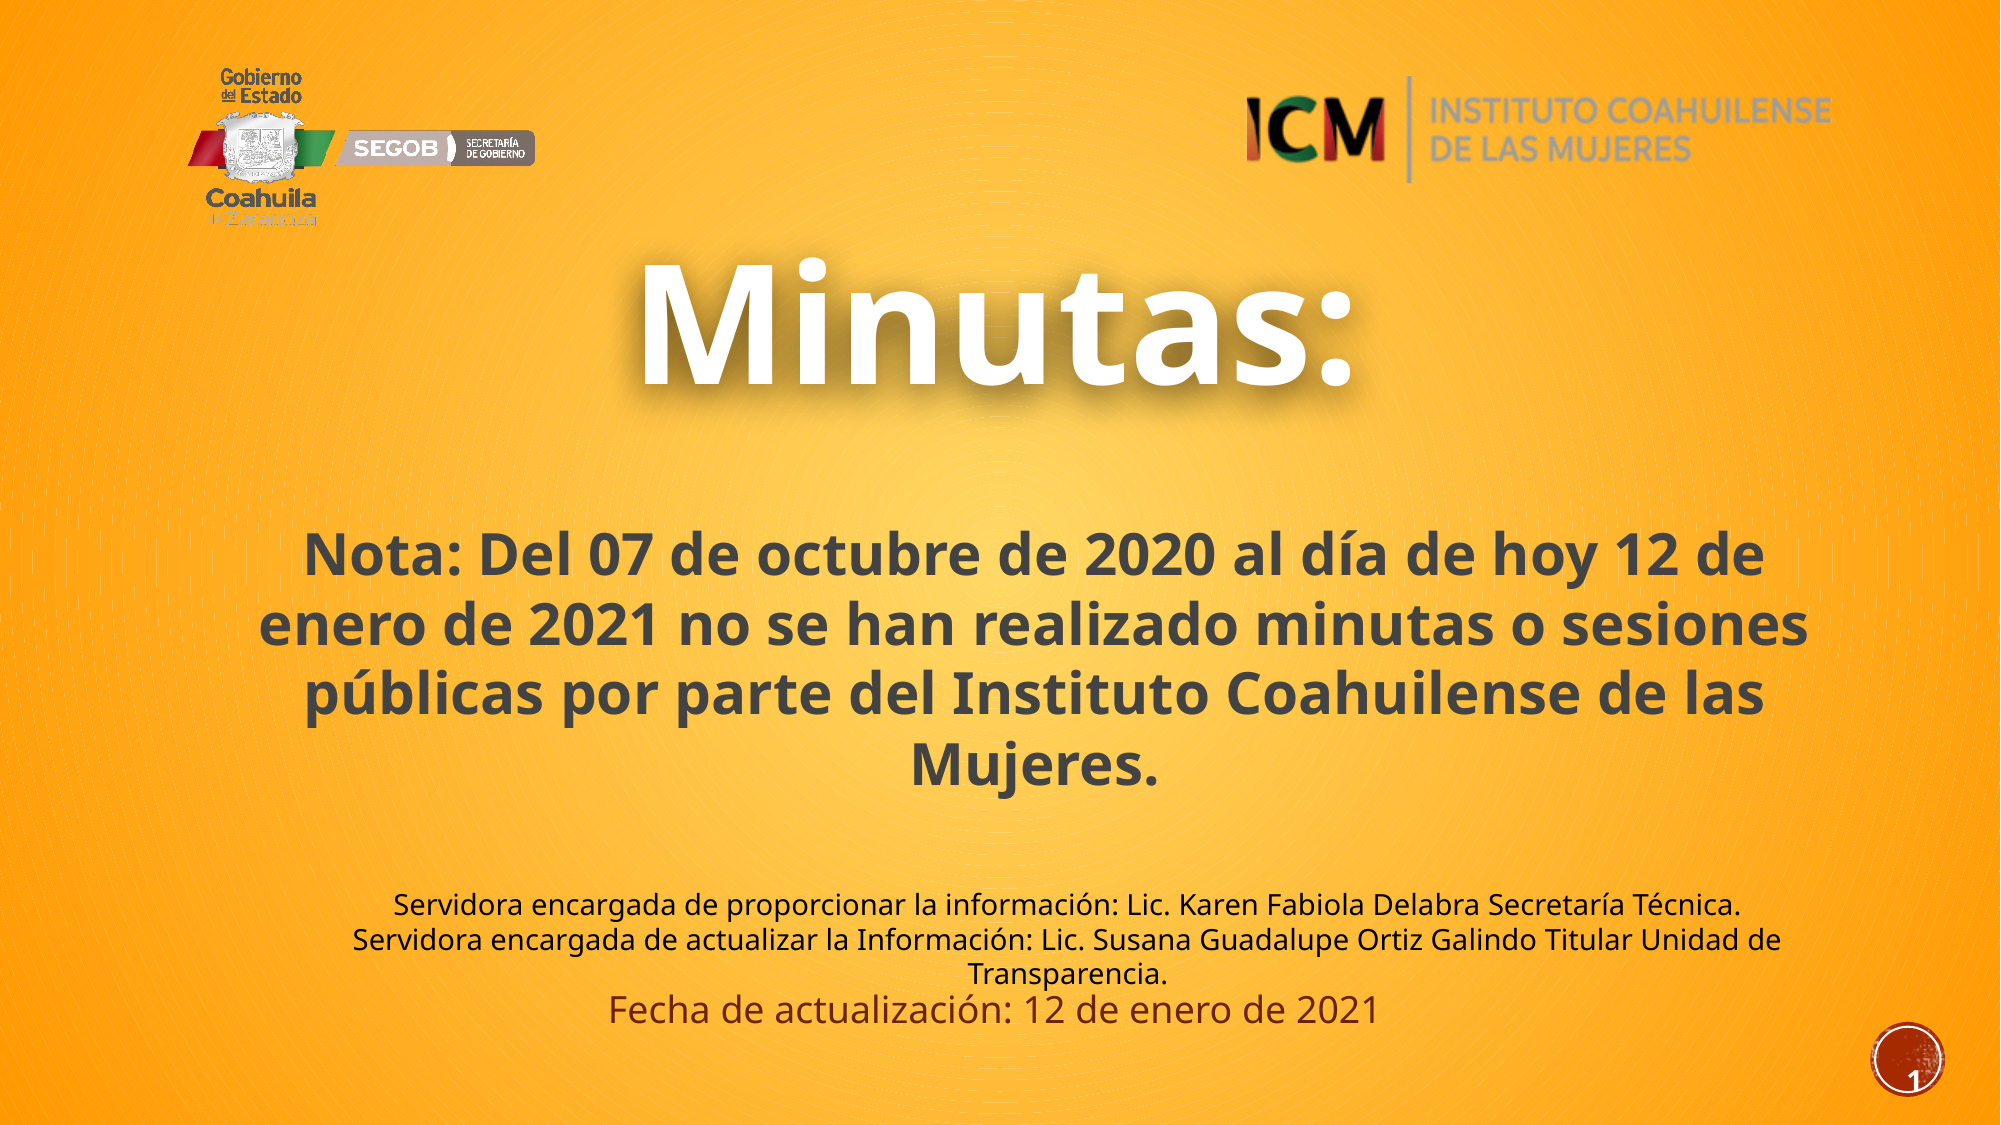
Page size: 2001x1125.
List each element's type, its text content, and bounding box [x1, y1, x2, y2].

text_box Fecha de actualización: 12 de enero de 2021 [593, 978, 1398, 1038]
picture [183, 57, 539, 235]
text_box Minutas: [311, 248, 1680, 417]
picture [1201, 57, 1841, 203]
text_box Nota: Del 07 de octubre de 2020 al día de hoy 12 de enero de 2021 no se han realizado minutas o sesiones públicas por parte del Instituto Coahuilense de las Mujeres. [254, 516, 1815, 732]
text_box Servidora encargada de proporcionar la información: Lic. Karen Fabiola Delabra Secretaría Técnica. Servidora encargada de actualizar la Información: Lic. Susana Guadalupe Ortiz Galindo Titular Unidad de Transparencia. [237, 878, 1899, 999]
slide_number 1 [1854, 1038, 1975, 1125]
